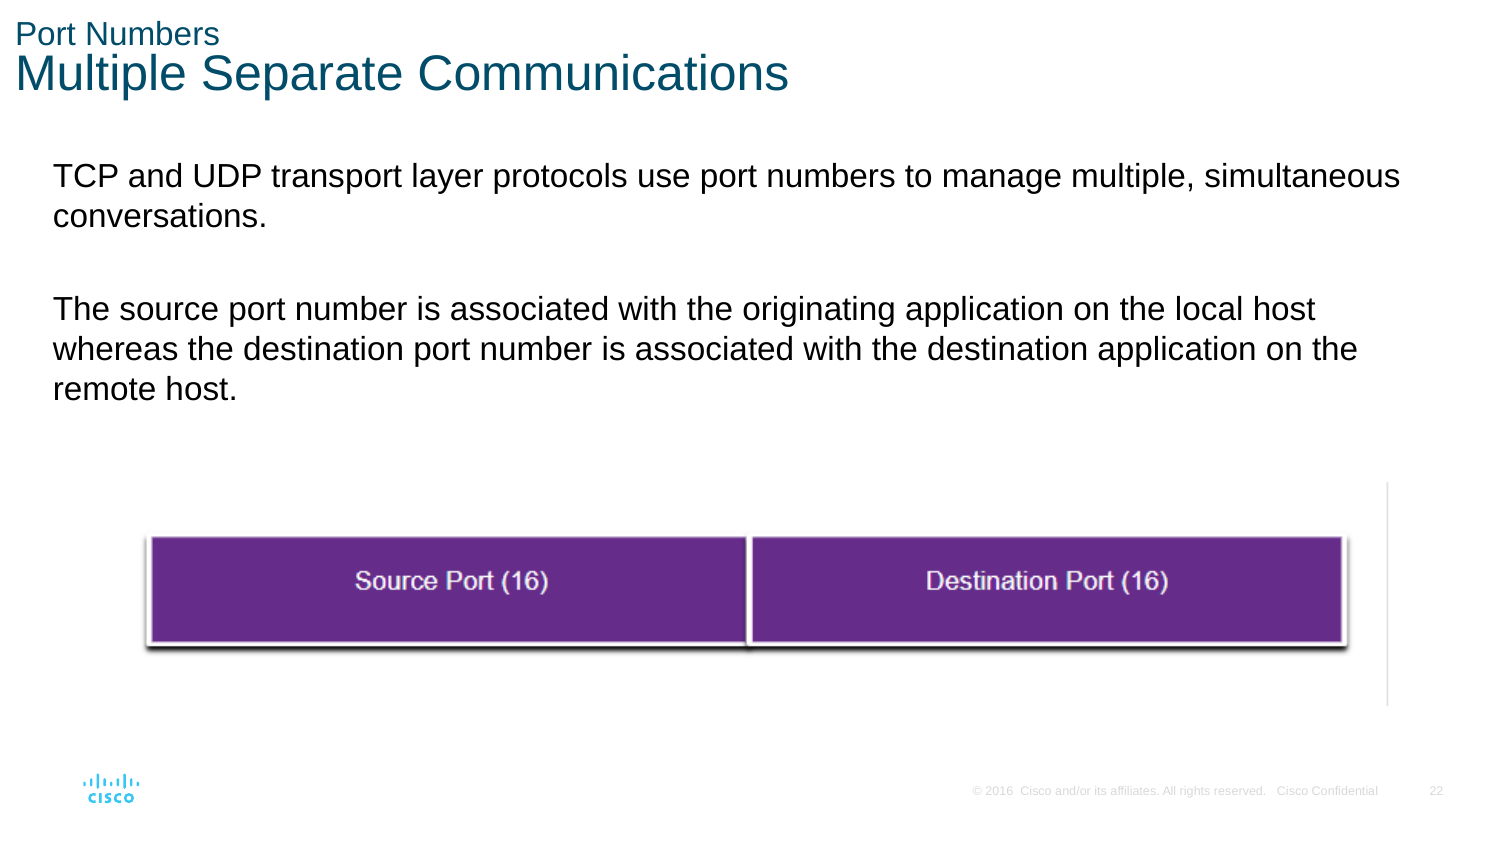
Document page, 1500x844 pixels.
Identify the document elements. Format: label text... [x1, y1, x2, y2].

picture [107, 482, 1393, 707]
title Port Numbers Multiple Separate Communications [0, 0, 1369, 121]
list TCP and UDP transport layer protocols use port numbers to manage multiple, simultaneous conversations. The source port number is associated with the originating application on the local host whereas the destination port number is associated with the destination application on the remote host. [37, 146, 1435, 457]
